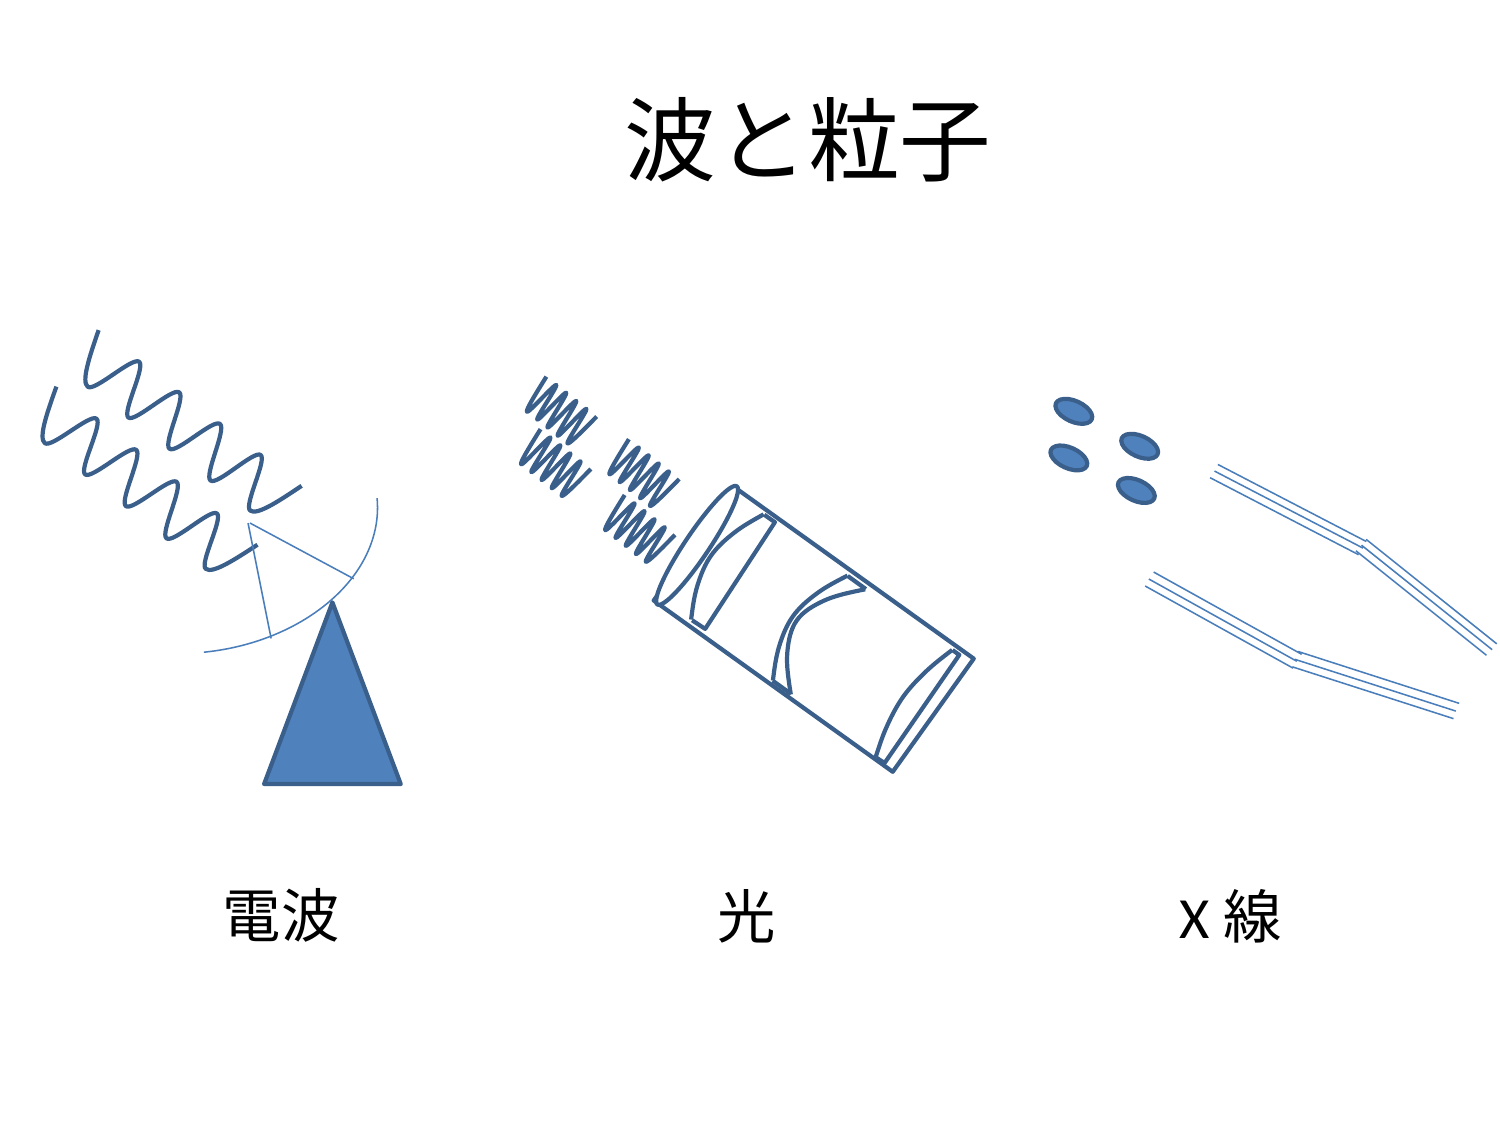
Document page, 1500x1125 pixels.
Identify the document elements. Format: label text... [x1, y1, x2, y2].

text_box [83, 329, 303, 510]
text_box [1053, 396, 1095, 426]
text_box [607, 438, 681, 508]
text_box [714, 483, 741, 500]
text_box [1119, 431, 1161, 461]
text_box [603, 493, 677, 564]
text_box [40, 385, 220, 541]
text_box [262, 600, 403, 787]
title 波と粒子 [133, 44, 1484, 232]
text_box [659, 489, 976, 774]
text_box [1115, 475, 1157, 506]
text_box X線 [1073, 873, 1388, 958]
text_box [190, 498, 379, 653]
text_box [707, 501, 745, 631]
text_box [1153, 518, 1500, 689]
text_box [901, 636, 926, 769]
text_box [1048, 443, 1090, 473]
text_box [788, 563, 833, 695]
text_box [524, 375, 599, 446]
text_box [518, 428, 593, 498]
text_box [249, 522, 354, 579]
text_box 電波 [124, 871, 439, 957]
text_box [247, 585, 272, 639]
text_box 光 [589, 872, 905, 958]
text_box [654, 514, 702, 607]
